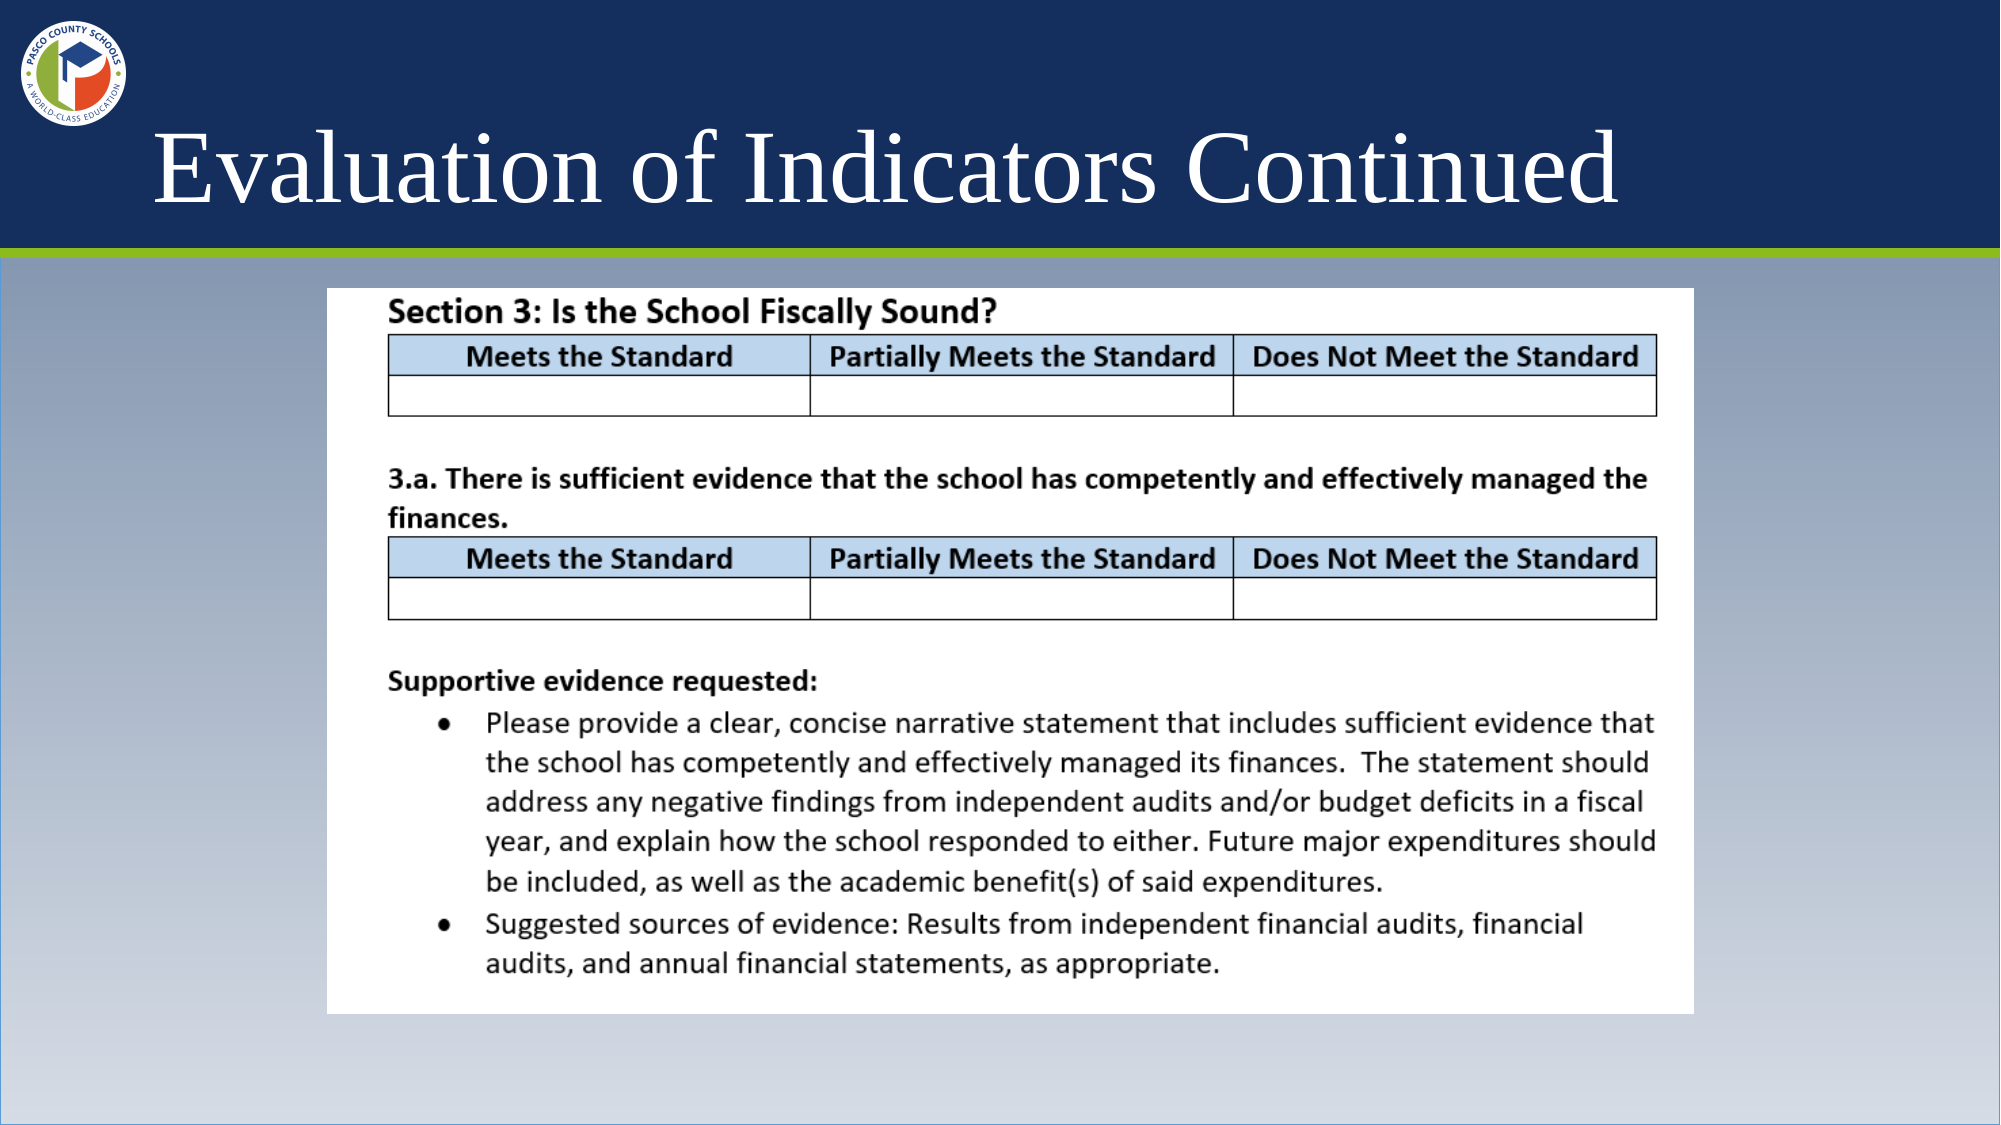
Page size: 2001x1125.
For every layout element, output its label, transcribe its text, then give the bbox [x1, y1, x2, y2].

picture [21, 21, 126, 126]
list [327, 288, 1694, 1014]
title Evaluation of Indicators Continued [137, 59, 1863, 278]
